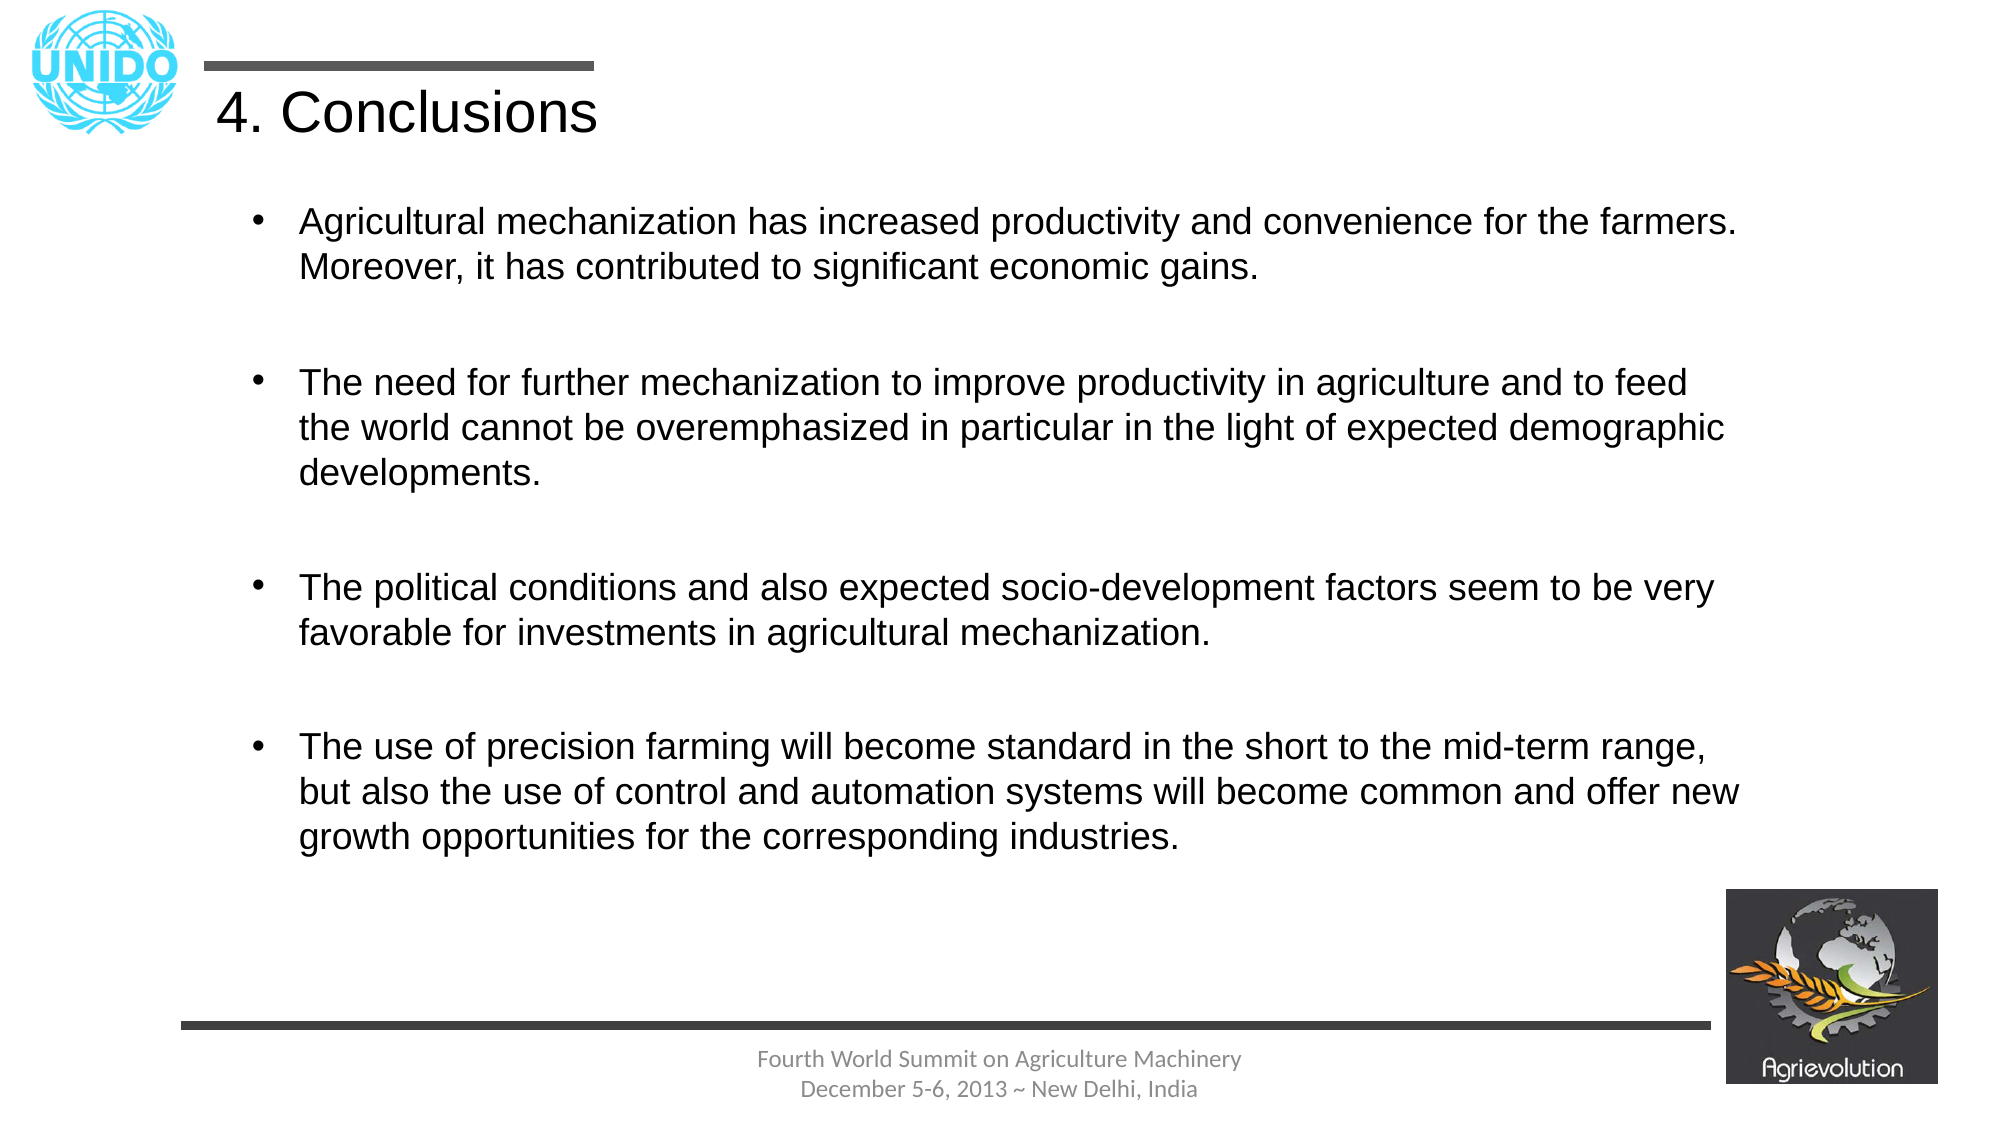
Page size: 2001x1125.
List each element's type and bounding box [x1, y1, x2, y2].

picture [26, 4, 183, 140]
title [201, 71, 1476, 155]
text_box [237, 190, 1764, 865]
slide_number [1412, 1042, 1863, 1103]
picture [1726, 889, 1938, 1084]
footer [662, 1042, 1338, 1103]
